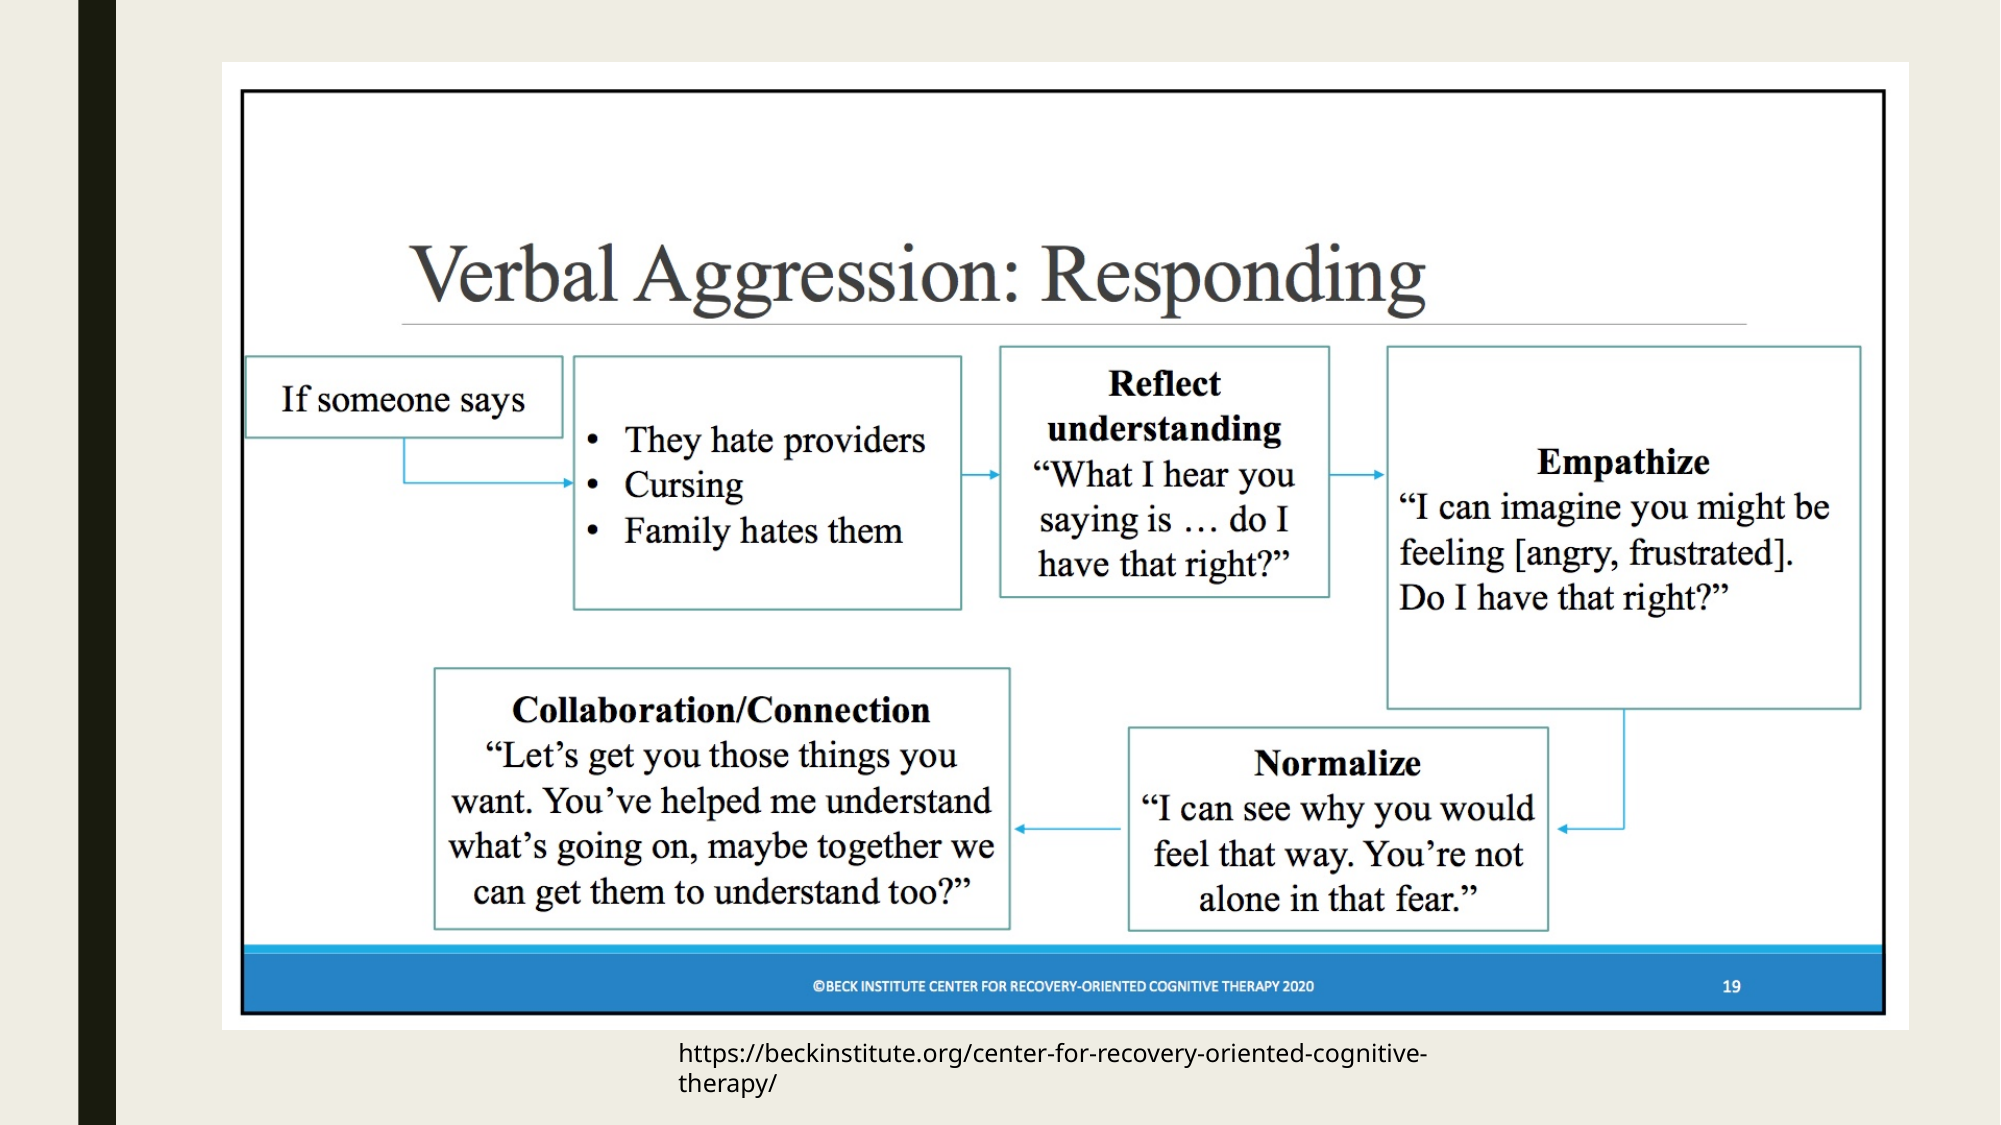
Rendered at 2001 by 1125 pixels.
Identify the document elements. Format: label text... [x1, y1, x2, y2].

picture [222, 62, 1909, 1030]
text_box https://beckinstitute.org/center-for-recovery-oriented-cognitive-therapy/ [663, 1030, 1487, 1105]
